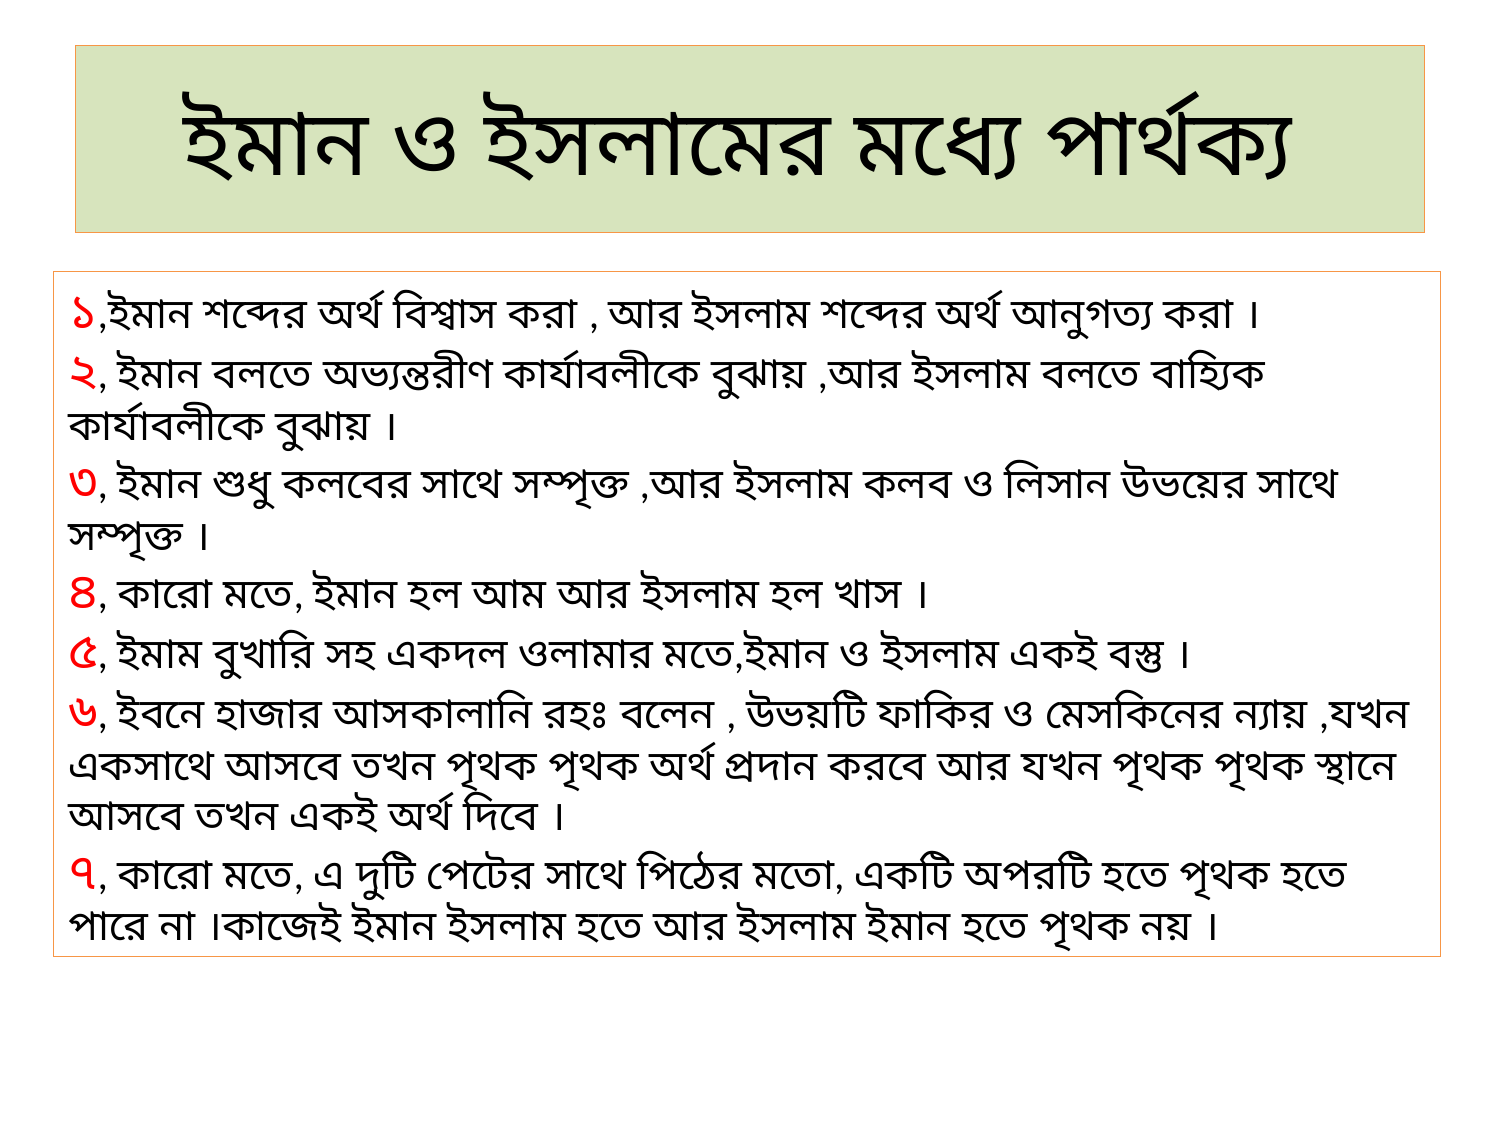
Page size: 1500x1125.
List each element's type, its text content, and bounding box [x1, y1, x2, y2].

text_box ১,ইমান শব্দের অর্থ বিশ্বাস করা , আর ইসলাম শব্দের অর্থ আনুগত্য করা । ২, ইমান বলতে অভ্যন্তরীণ কার্যাবলীকে বুঝায় ,আর ইসলাম বলতে বাহ্যিক কার্যাবলীকে বুঝায় । ৩, ইমান শুধু কলবের সাথে সম্পৃক্ত ,আর ইসলাম কলব ও লিসান উভয়ের সাথে সম্পৃক্ত । ৪, কারো মতে, ইমান হল আম আর ইসলাম হল খাস । ৫, ইমাম বুখারি সহ একদল ওলামার মতে,ইমান ও ইসলাম একই বস্তু । ৬, ইবনে হাজার আসকালানি রহঃ বলেন , উভয়টি ফাকির ও মেসকিনের ন্যায় ,যখন একসাথে আসবে তখন পৃথক পৃথক অর্থ প্রদান করবে আর যখন পৃথক পৃথক স্থানে আসবে তখন একই অর্থ দিবে । ৭, কারো মতে, এ দুটি পেটের সাথে পিঠের মতো, একটি অপরটি হতে পৃথক হতে পারে না ।কাজেই ইমান ইসলাম হতে আর ইসলাম ইমান হতে পৃথক নয় । [53, 271, 1441, 957]
title ইমান ও ইসলামের মধ্যে পার্থক্য [75, 45, 1425, 233]
